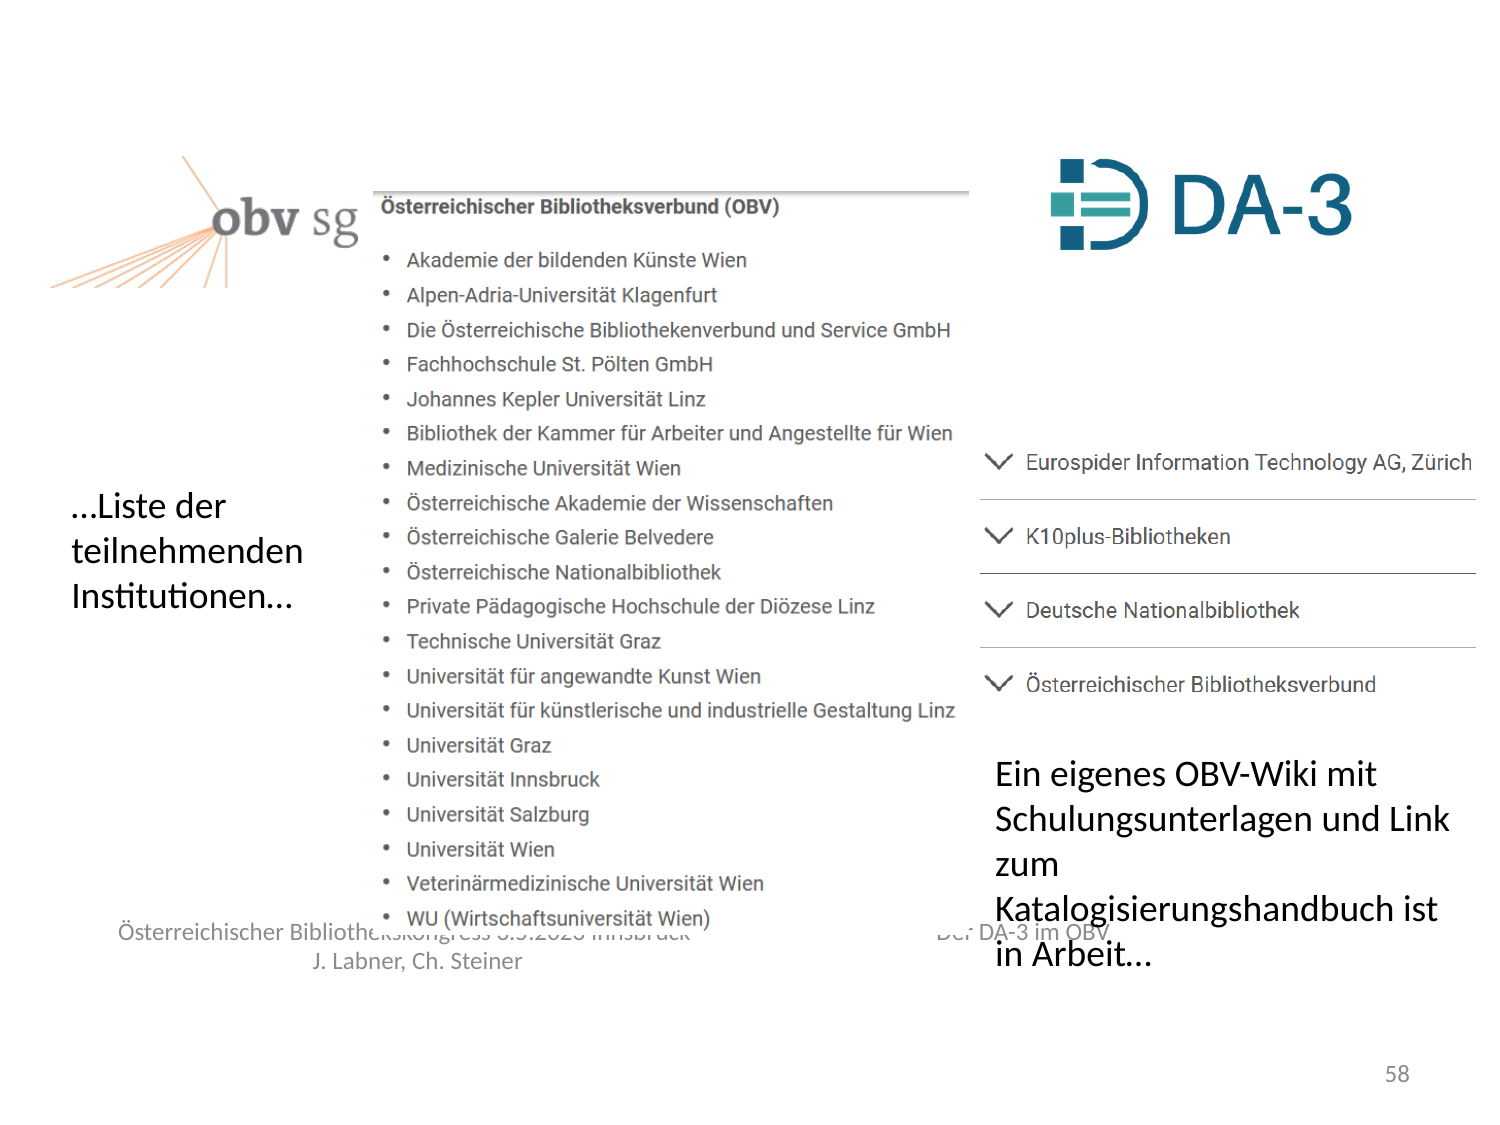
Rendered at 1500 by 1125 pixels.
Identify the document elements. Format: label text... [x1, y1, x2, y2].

picture [1035, 141, 1362, 268]
picture [980, 428, 1477, 708]
picture [373, 189, 969, 936]
slide_number 58 [1074, 1042, 1425, 1103]
text_box …Liste der teilnehmenden Institutionen… [56, 473, 368, 624]
picture [21, 156, 358, 288]
text_box Ein eigenes OBV-Wiki mit Schulungsunterlagen und Link zum Katalogisierungshandbuch ist in Arbeit… [980, 741, 1476, 982]
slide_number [103, 922, 980, 968]
